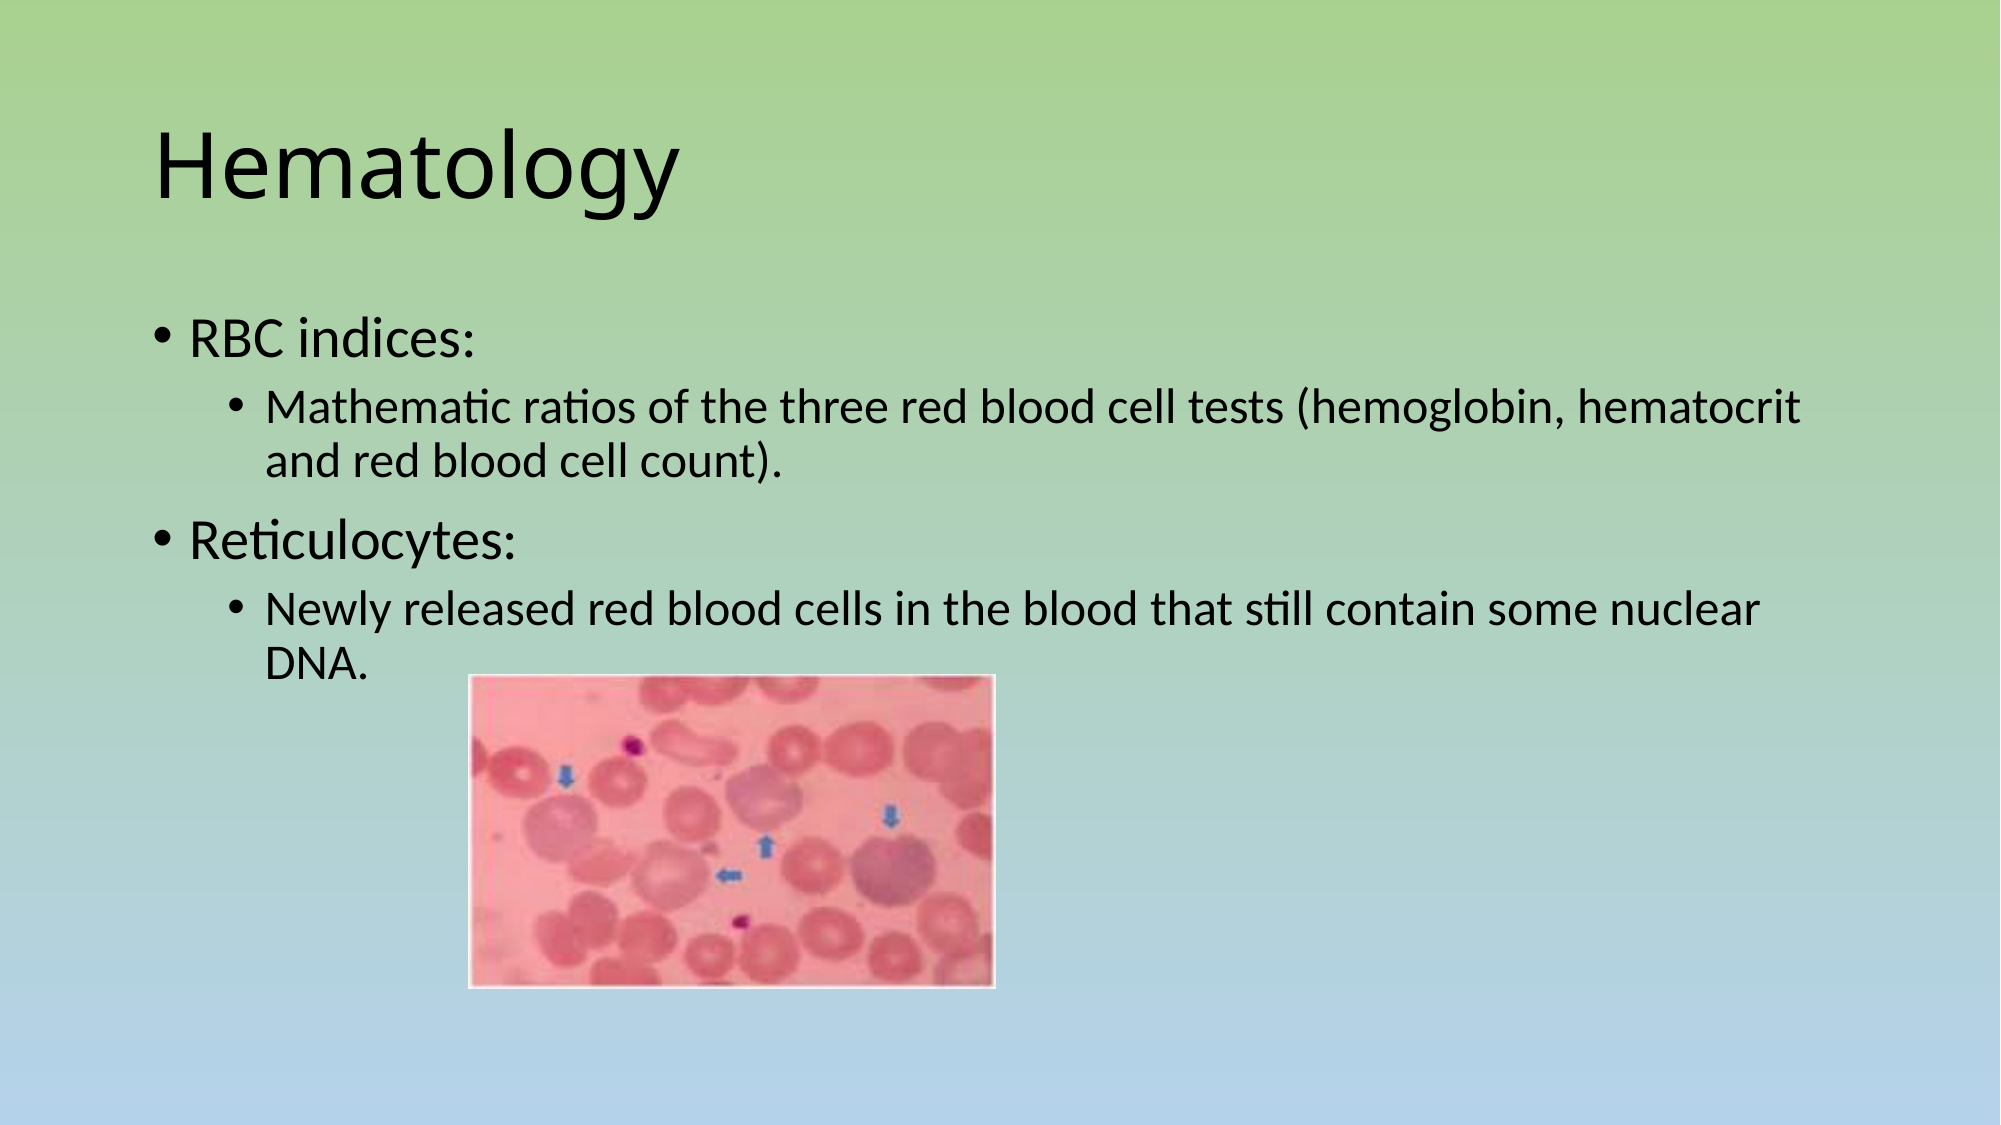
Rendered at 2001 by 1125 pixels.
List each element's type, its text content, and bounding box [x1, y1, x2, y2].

picture [468, 674, 996, 989]
title Hematology [137, 59, 1863, 278]
list RBC indices: Mathematic ratios of the three red blood cell tests (hemoglobin, hematocrit and red blood cell count). Reticulocytes: Newly released red blood cells in the blood that still contain some nuclear DNA. [137, 299, 1863, 1014]
